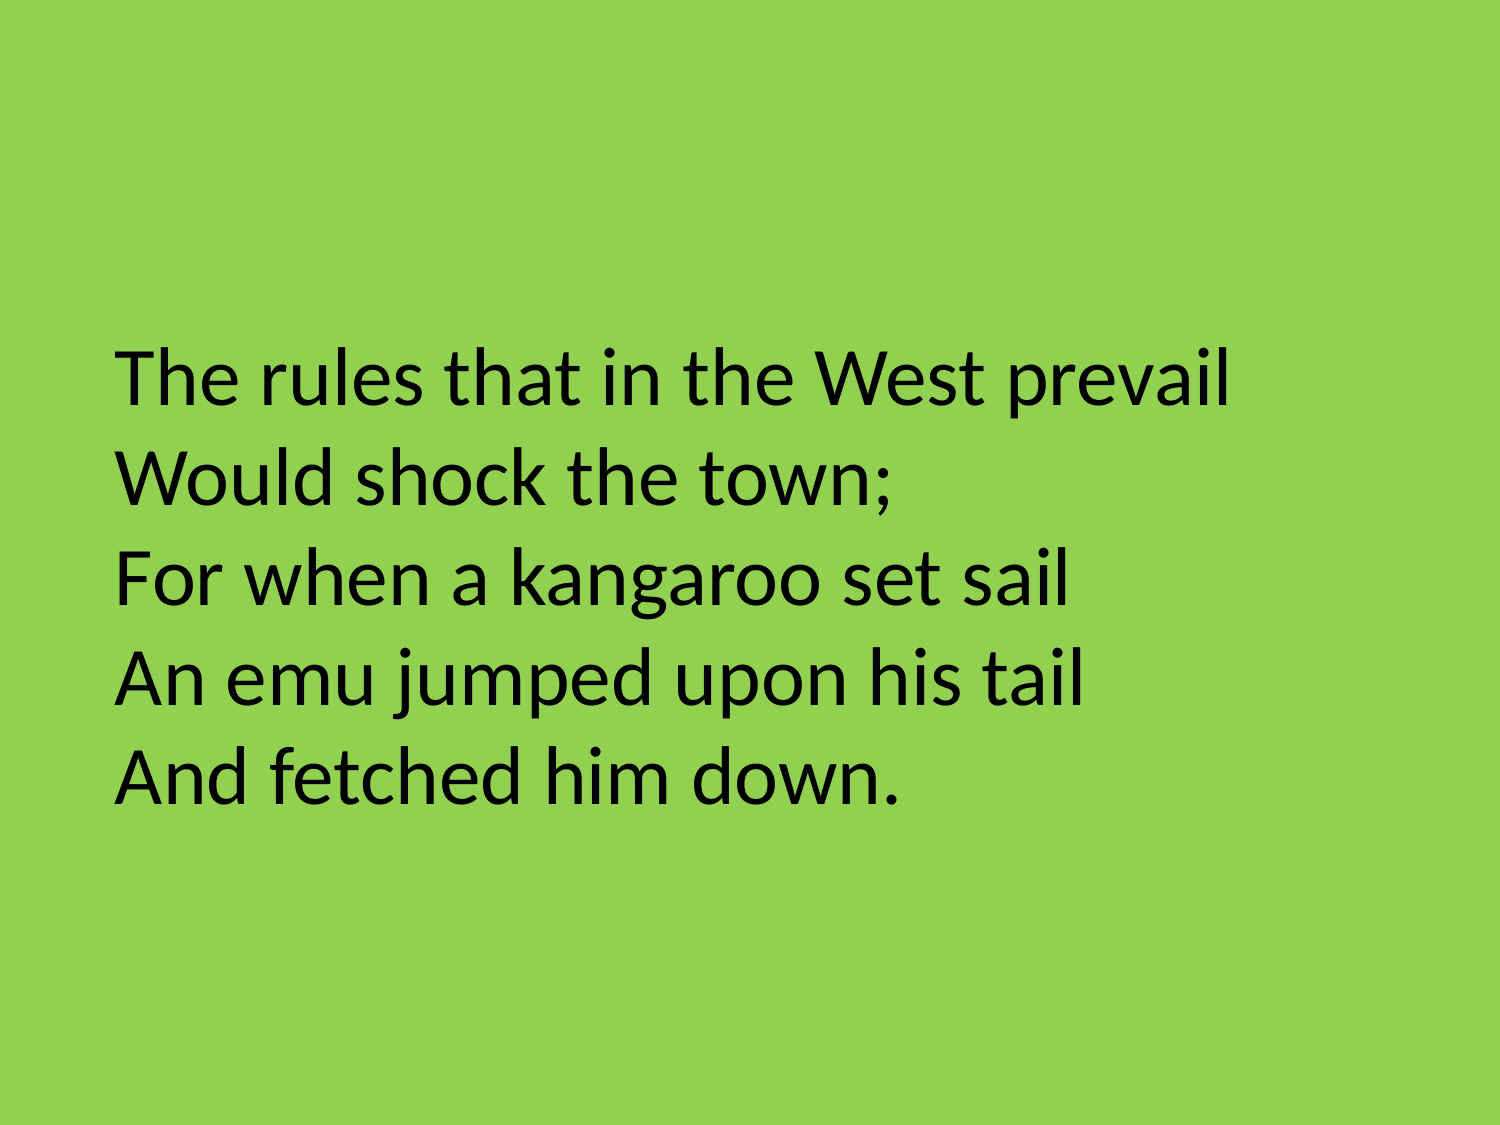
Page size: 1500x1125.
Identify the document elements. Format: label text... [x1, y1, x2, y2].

text_box The rules that in the West prevail Would shock the town; For when a kangaroo set sail An emu jumped upon his tail And fetched him down. [100, 314, 1400, 830]
